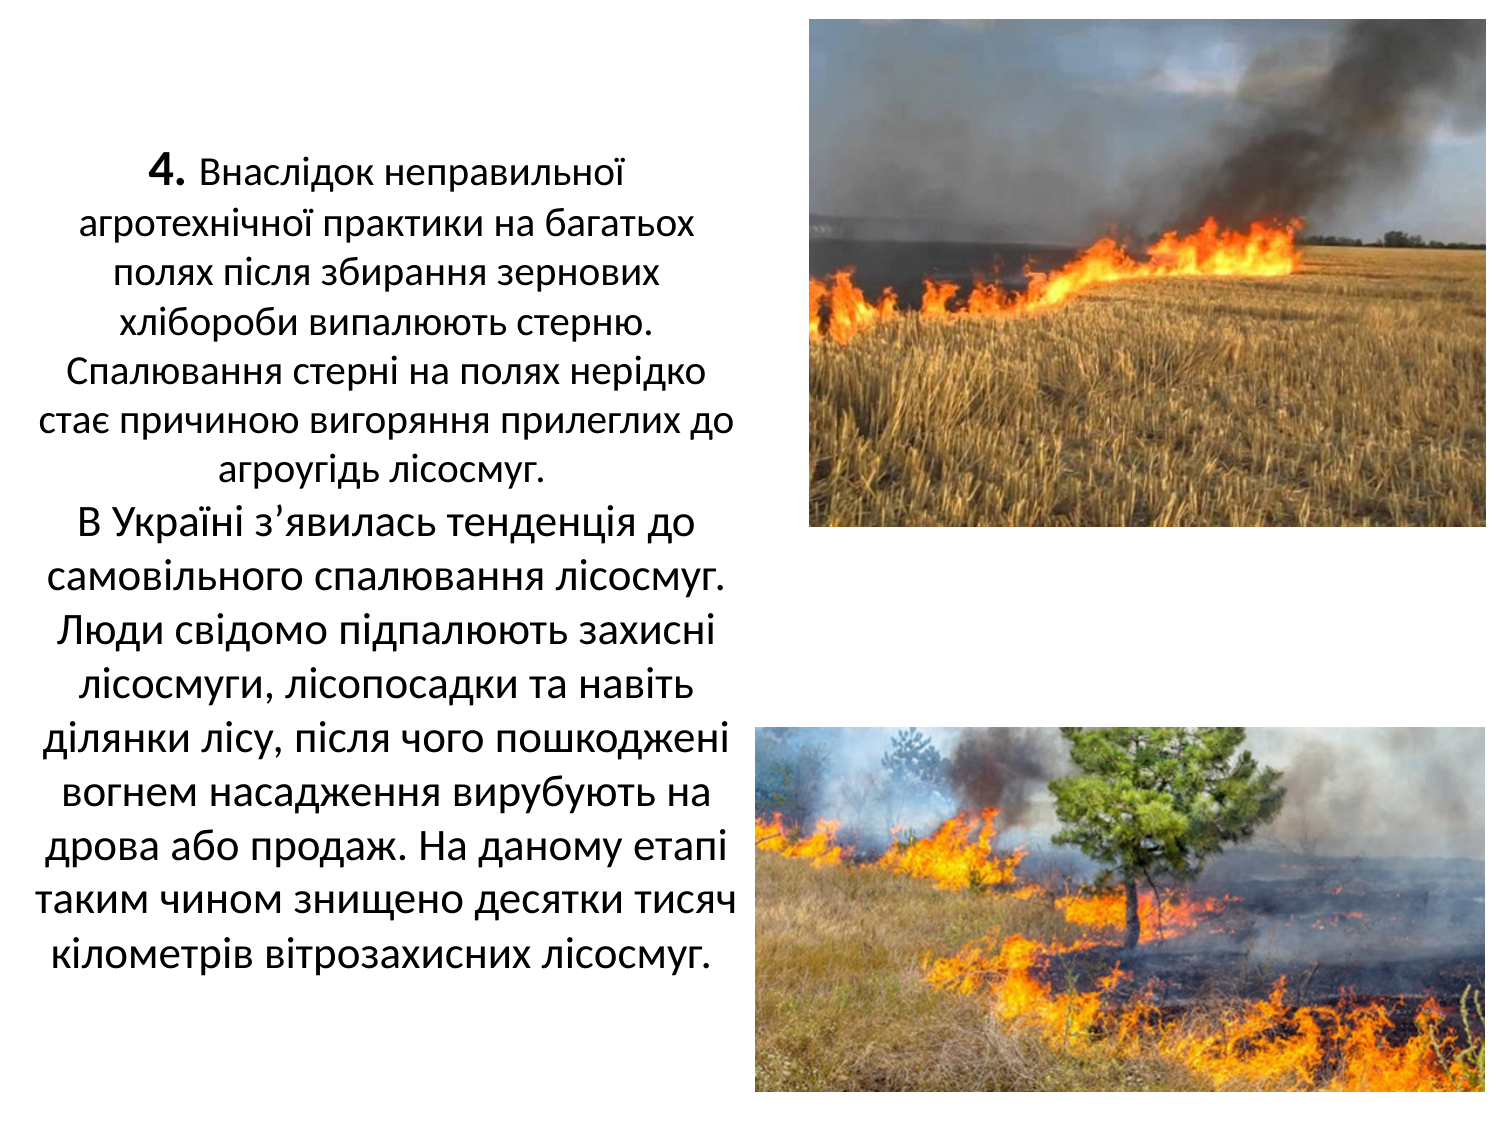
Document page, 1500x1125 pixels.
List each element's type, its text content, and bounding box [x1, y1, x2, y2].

picture [755, 727, 1486, 1093]
title 4. Внаслідок неправильної агротехнічної практики на багатьох полях після збирання зернових хлібороби випалюють стерню. Спалювання стерні на полях нерідко стає причиною вигоряння прилеглих до агроугідь лісосмуг. В Україні з’явилась тенденція до самовільного спалювання лісосмуг. Люди свідомо підпалюють захисні лісосмуги, лісопосадки та навіть ділянки лісу, після чого пошкоджені вогнем насадження вирубують на дрова або продаж. На даному етапі таким чином знищено десятки тисяч кілометрів вітрозахисних лісосмуг. [17, 19, 756, 1092]
picture [808, 18, 1486, 528]
